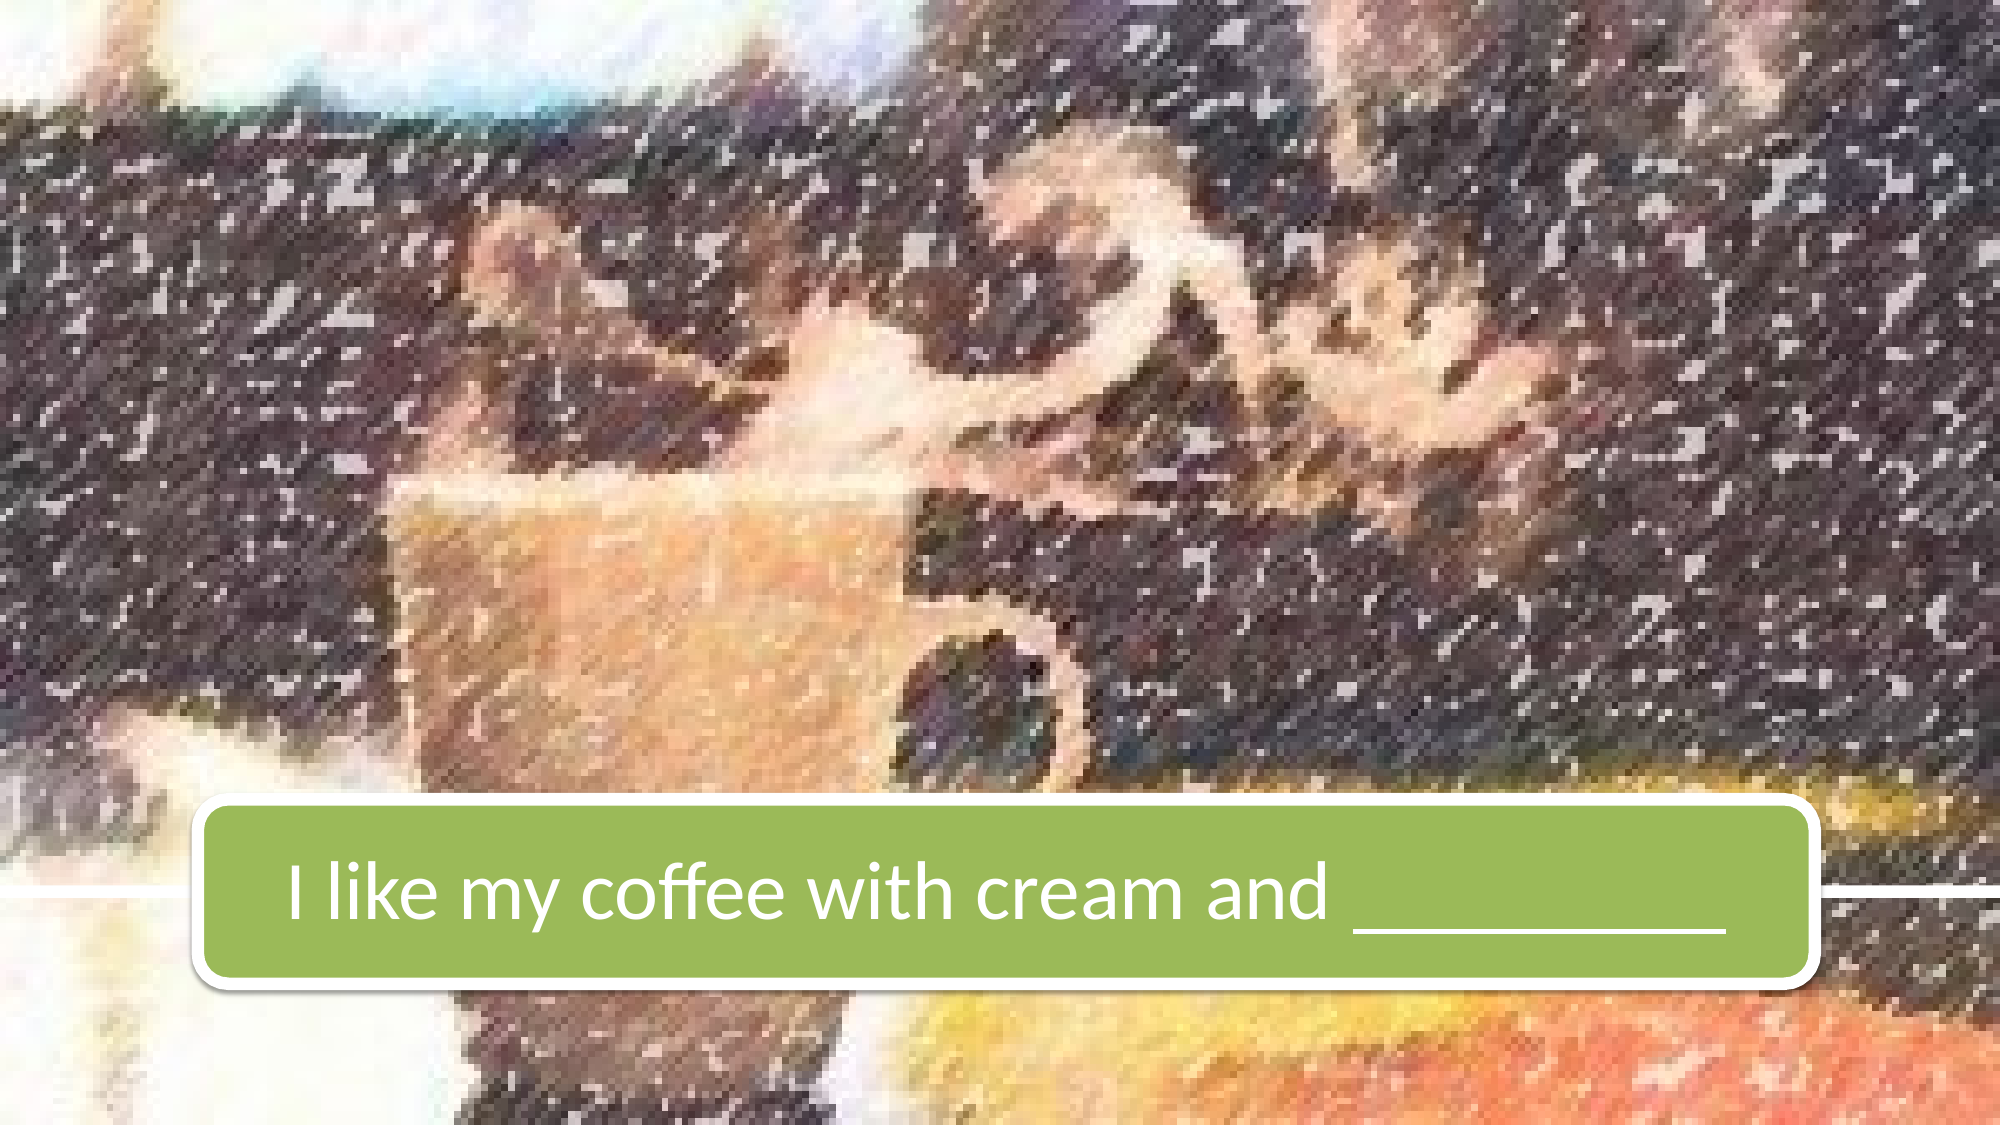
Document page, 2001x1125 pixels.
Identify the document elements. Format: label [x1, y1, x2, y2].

text_box [0, 0, 2000, 1125]
